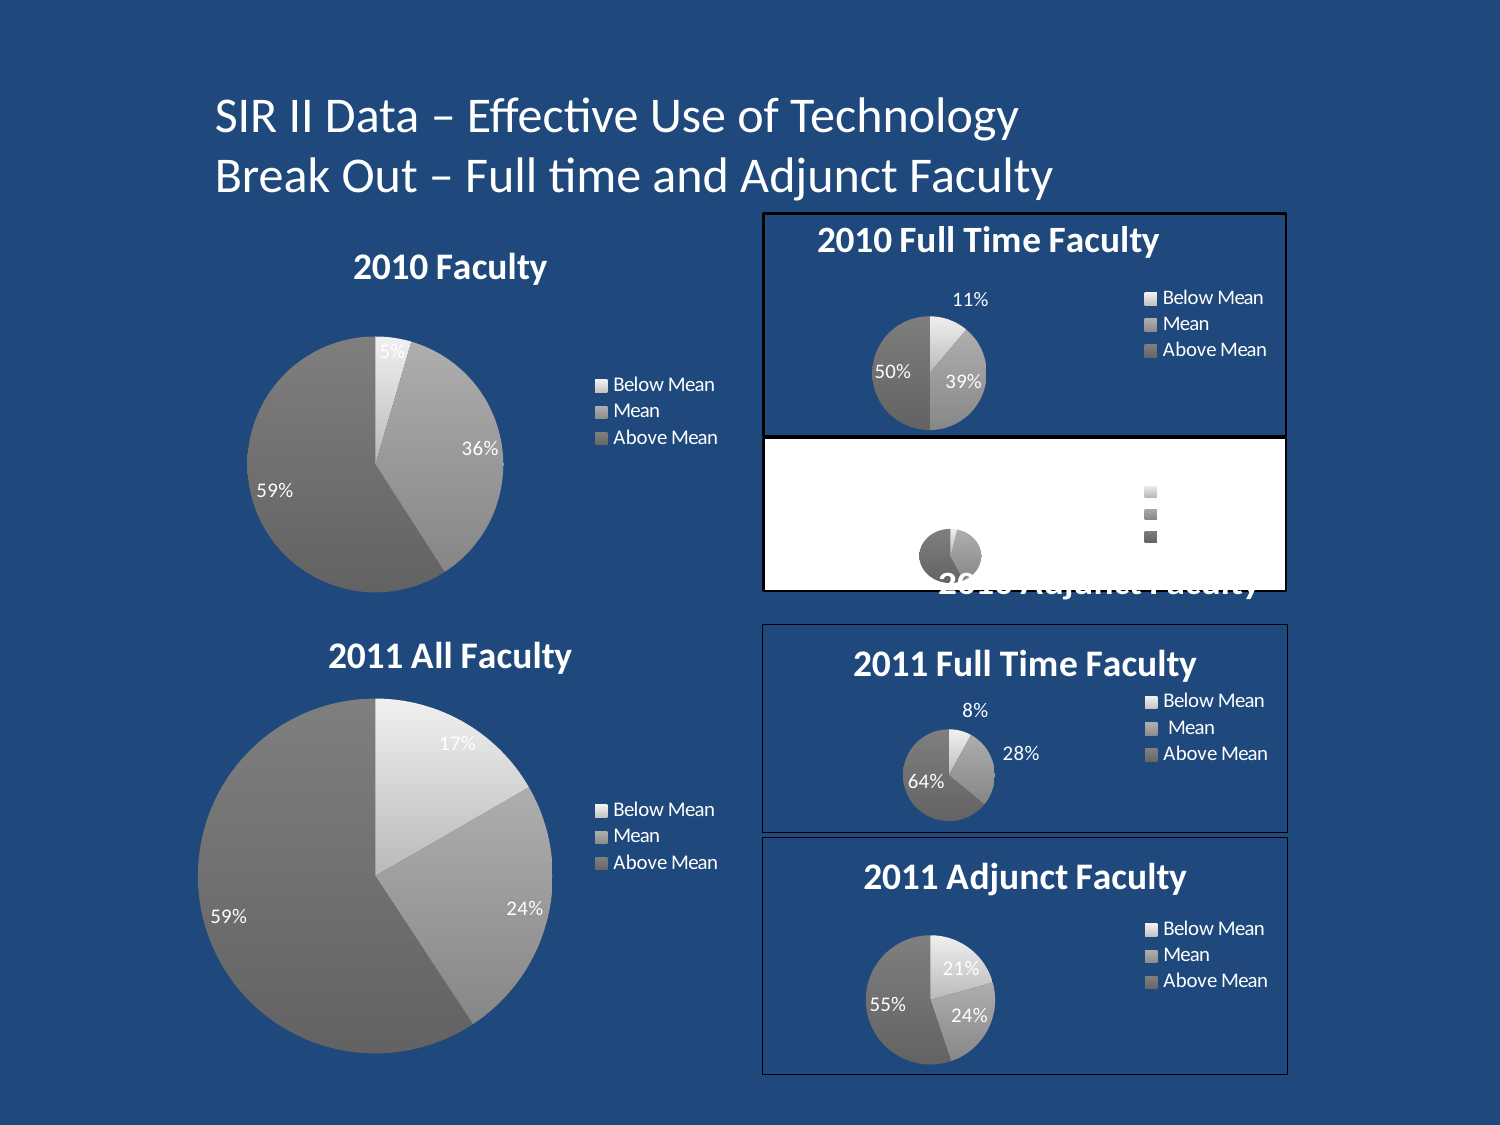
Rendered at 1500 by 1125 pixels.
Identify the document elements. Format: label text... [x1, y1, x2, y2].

chart [762, 212, 1288, 613]
chart [762, 624, 1288, 834]
text_box SIR II Data – Effective Use of Technology Break Out – Full time and Adjunct Faculty [200, 74, 1200, 210]
chart [162, 612, 738, 1063]
chart [162, 224, 738, 601]
chart [762, 837, 1288, 1076]
